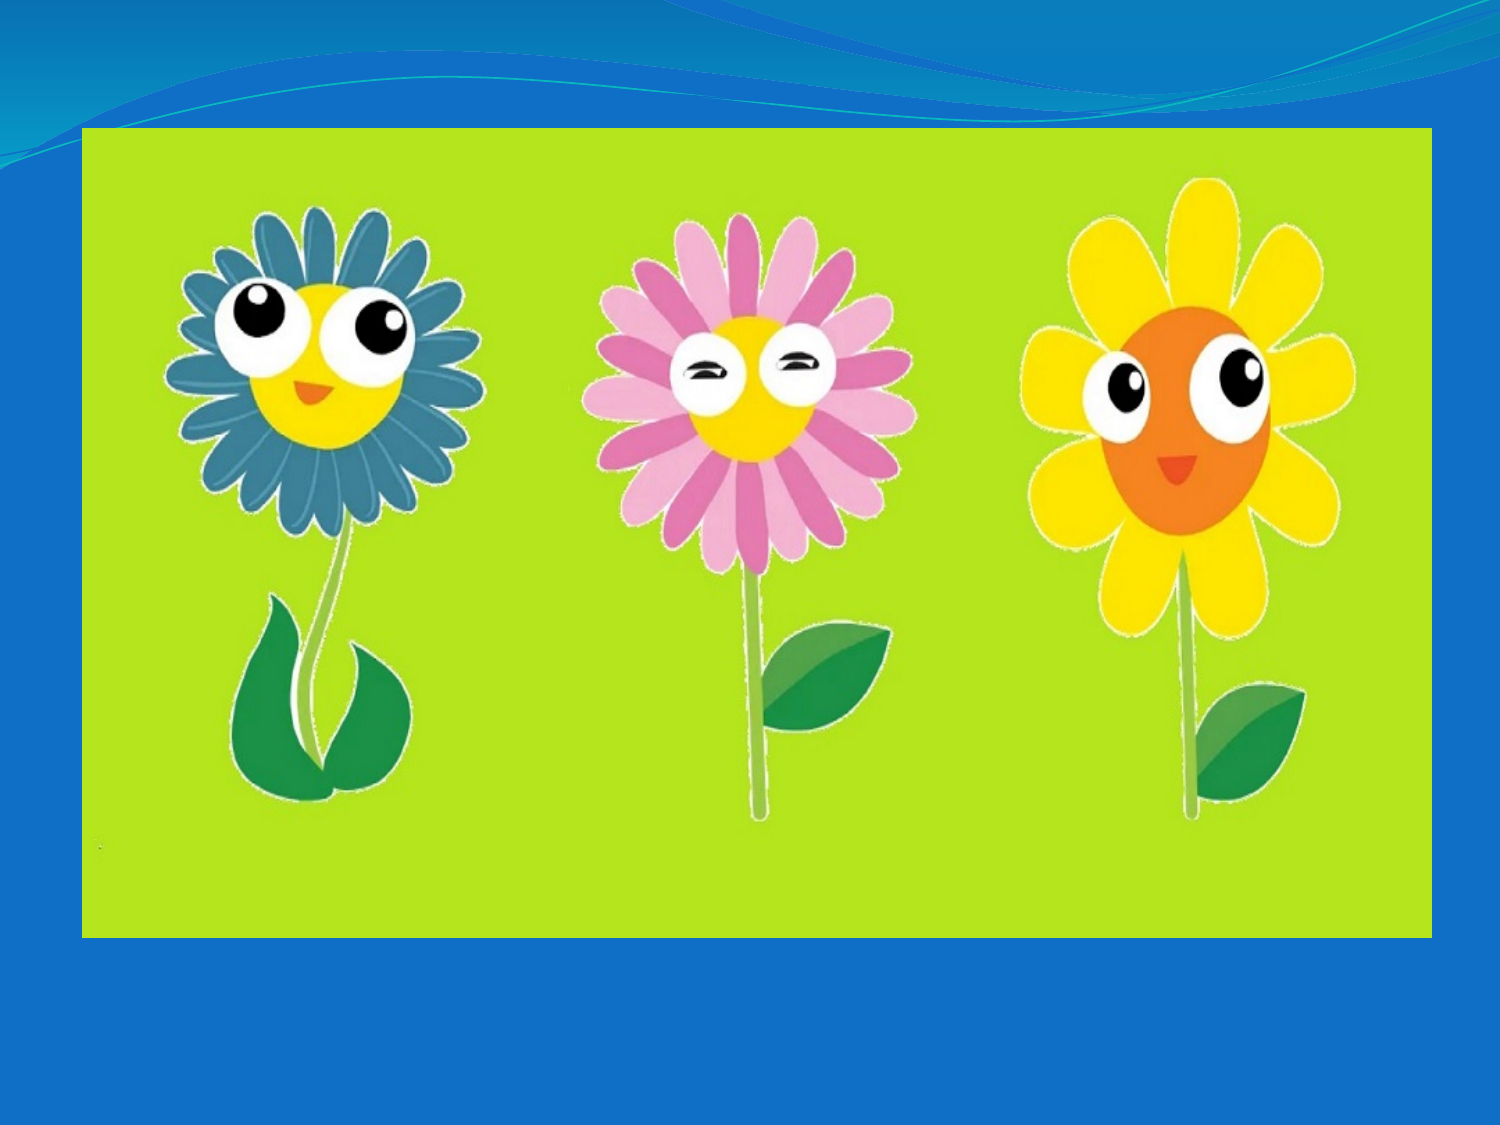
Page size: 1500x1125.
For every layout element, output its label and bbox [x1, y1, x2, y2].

list [81, 128, 1433, 938]
